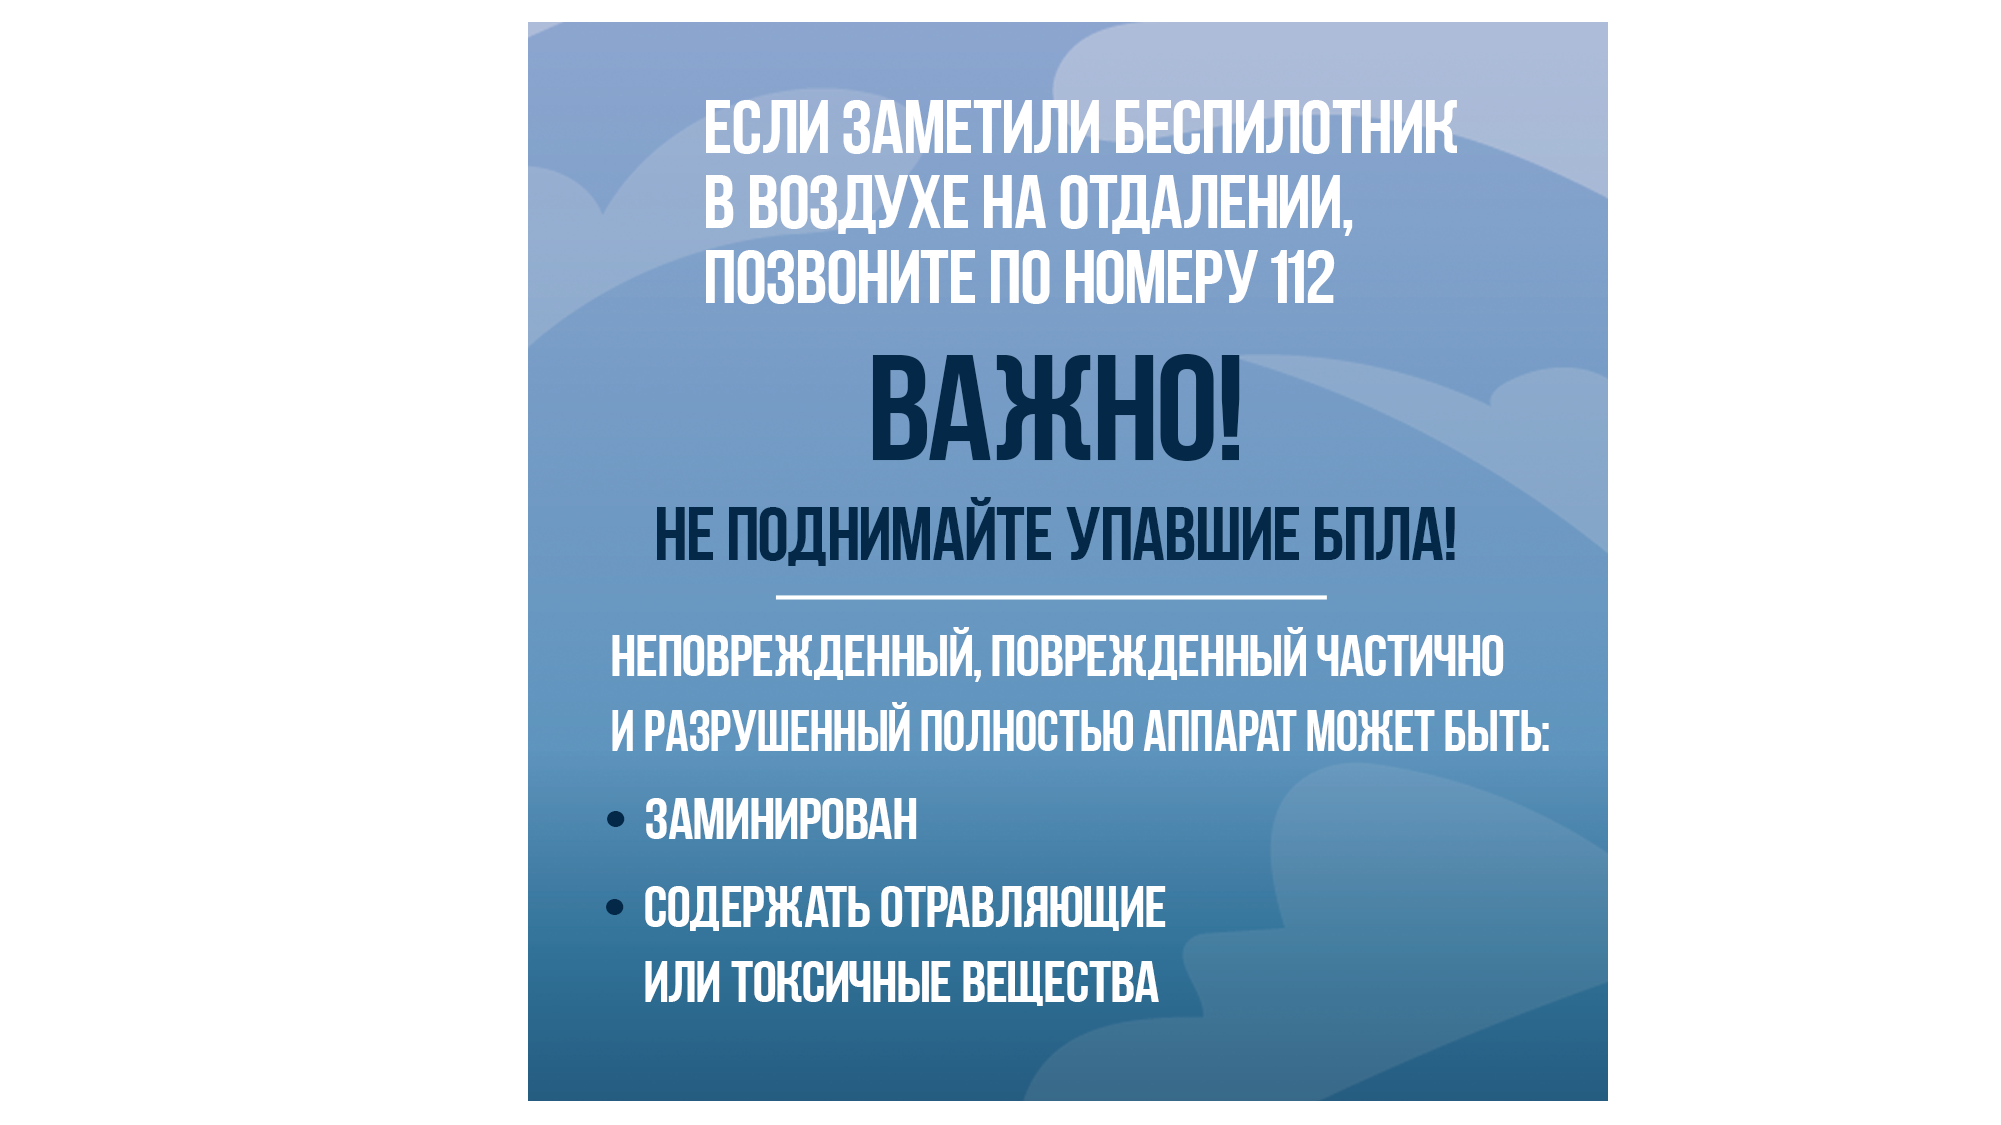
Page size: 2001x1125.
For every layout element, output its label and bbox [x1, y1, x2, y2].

picture [528, 22, 1608, 1101]
